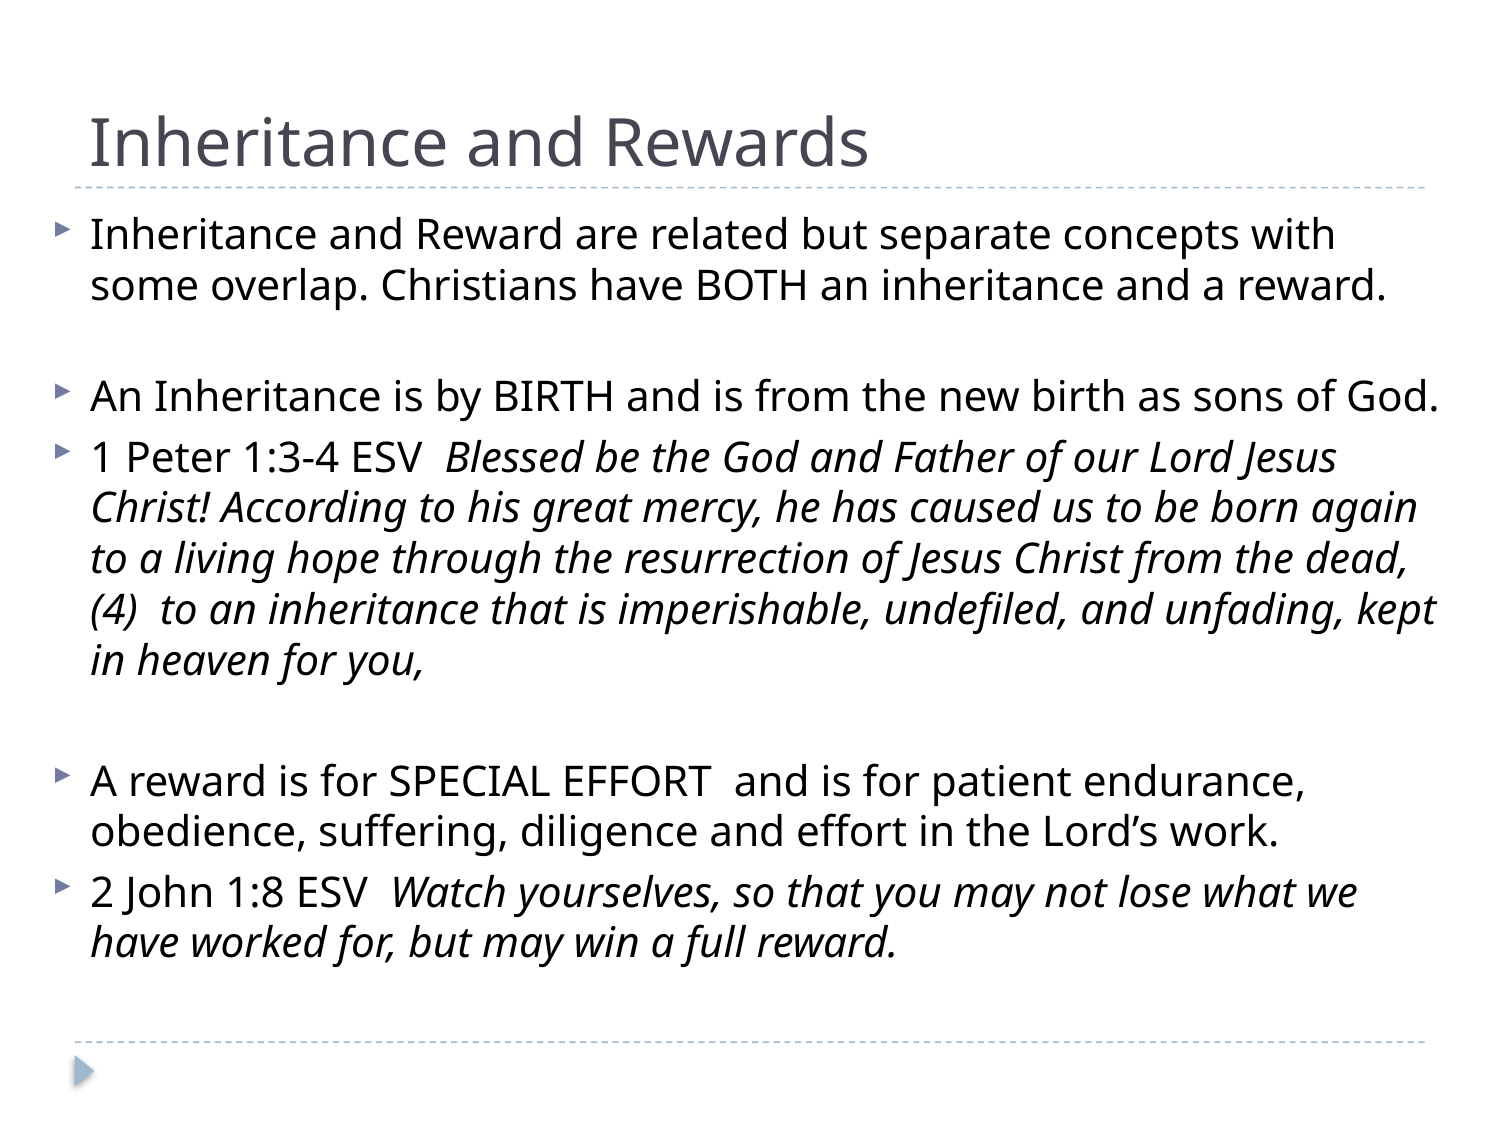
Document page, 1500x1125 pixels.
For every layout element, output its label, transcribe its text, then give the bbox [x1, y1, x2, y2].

list Inheritance and Reward are related but separate concepts with some overlap. Christians have BOTH an inheritance and a reward. An Inheritance is by BIRTH and is from the new birth as sons of God. 1 Peter 1:3-4 ESV Blessed be the God and Father of our Lord Jesus Christ! According to his great mercy, he has caused us to be born again to a living hope through the resurrection of Jesus Christ from the dead, (4) to an inheritance that is imperishable, undefiled, and unfading, kept in heaven for you, A reward is for SPECIAL EFFORT and is for patient endurance, obedience, suffering, diligence and effort in the Lord’s work. 2 John 1:8 ESV Watch yourselves, so that you may not lose what we have worked for, but may win a full reward. [37, 200, 1463, 1075]
title Inheritance and Rewards [75, 24, 1425, 188]
